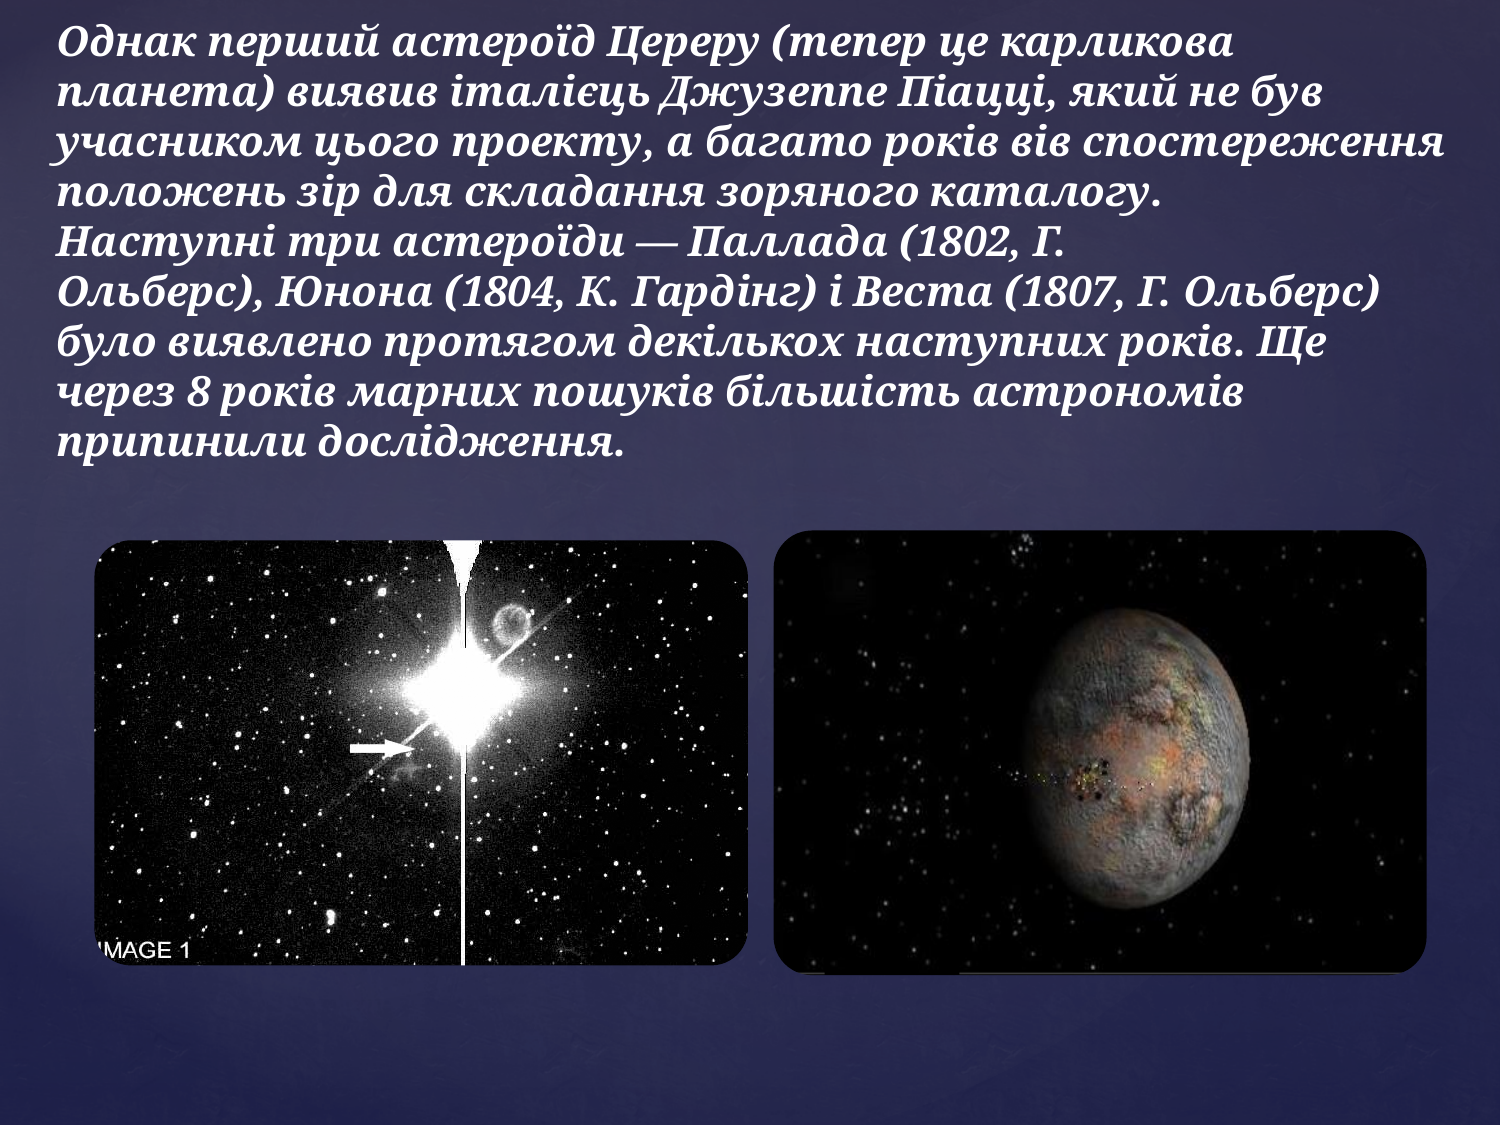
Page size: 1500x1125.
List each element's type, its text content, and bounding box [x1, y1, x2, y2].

picture [773, 529, 1428, 976]
title Однак перший астероїд Цереру (тепер це карликова планета) виявив італієць Джузеппе Піацці, який не був учасником цього проекту, а багато років вів спостереження положень зір для складання зоряного каталогу. Наступні три астероїди — Паллада (1802, Г. Ольберс), Юнона (1804, К. Гардінг) і Веста (1807, Г. Ольберс) було виявлено протягом декількох наступних років. Ще через 8 років марних пошуків більшість астрономів припинили дослідження. [41, 30, 1471, 523]
picture [93, 539, 749, 966]
